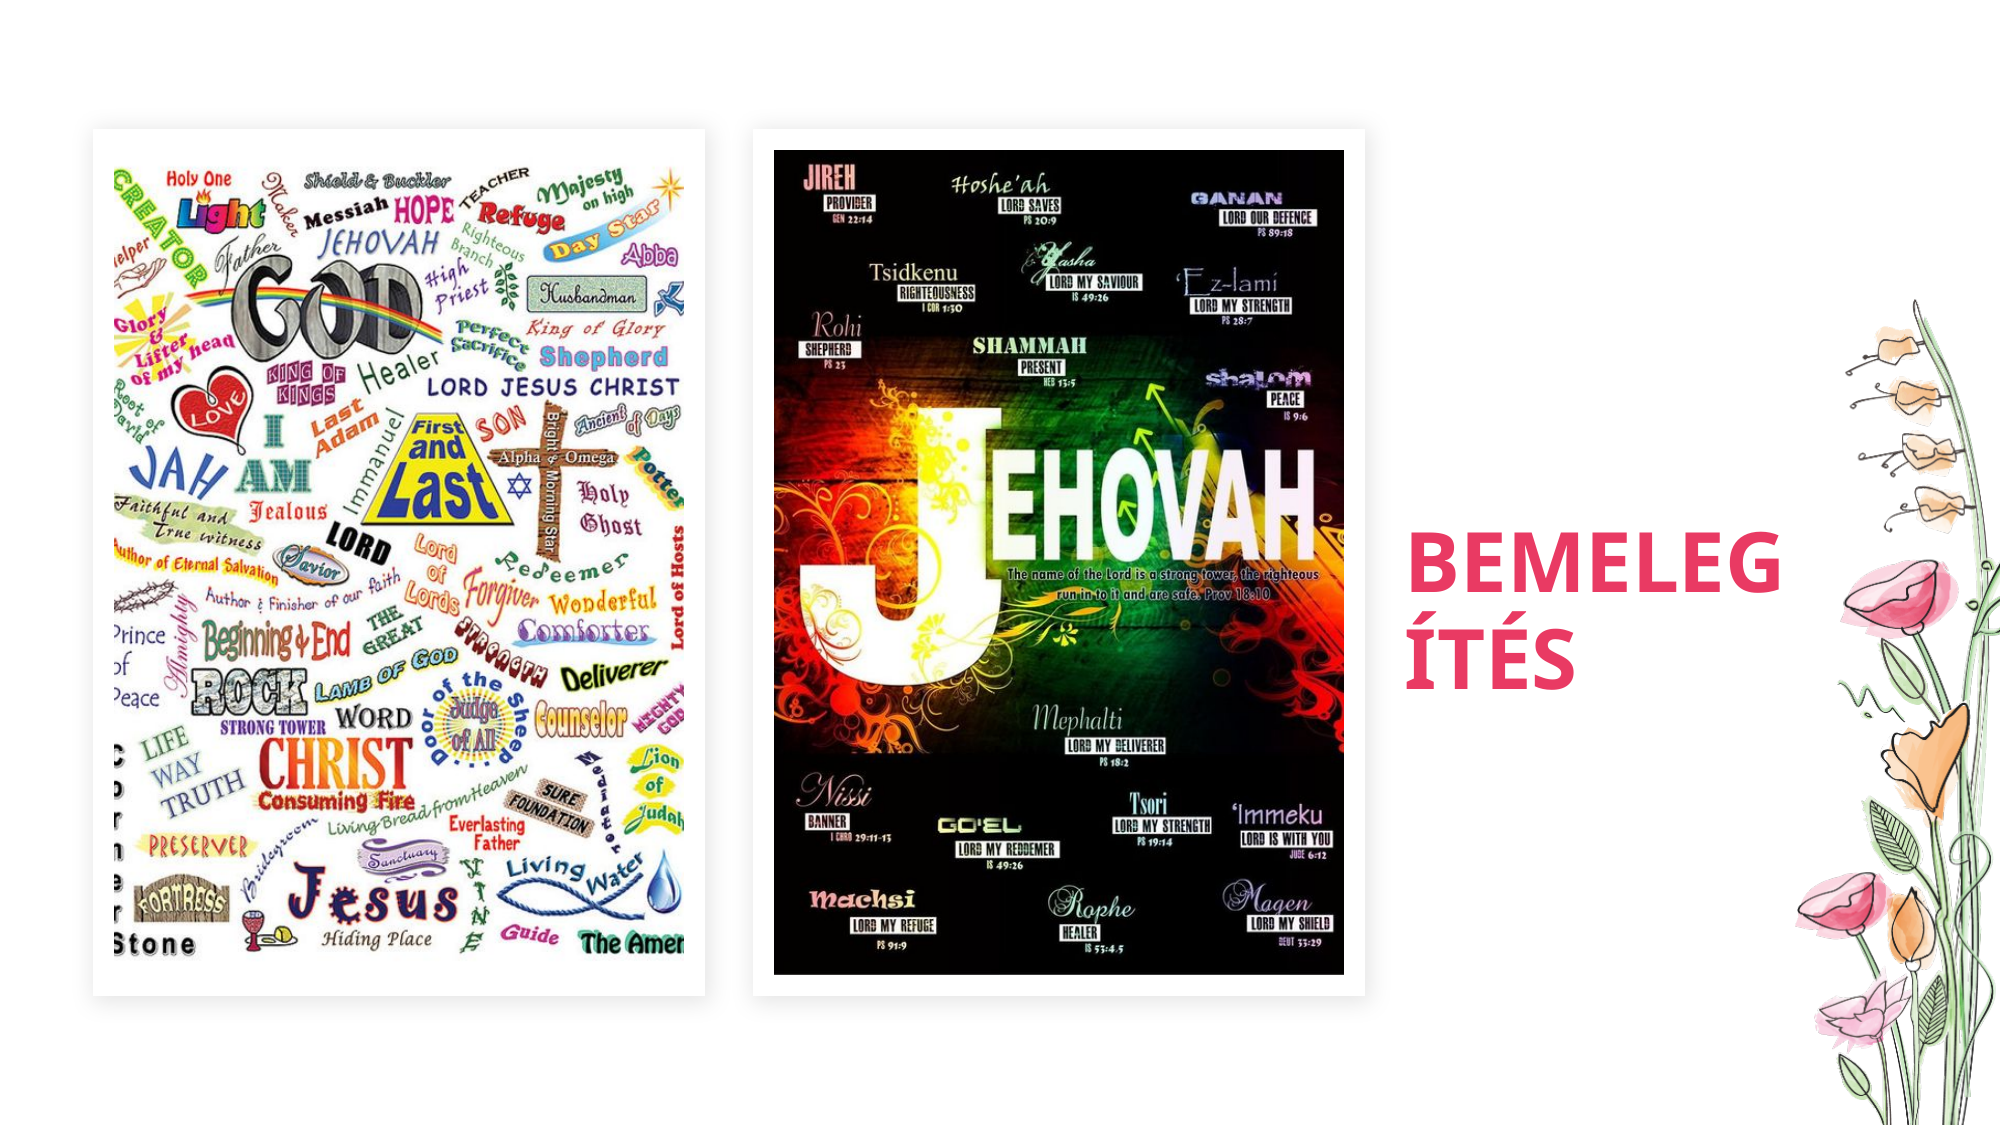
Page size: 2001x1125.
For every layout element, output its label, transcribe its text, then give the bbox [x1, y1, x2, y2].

picture [114, 149, 685, 975]
picture [1795, 299, 2000, 1125]
picture [774, 149, 1345, 975]
title BEMELEGÍTÉS [1389, 131, 1827, 717]
